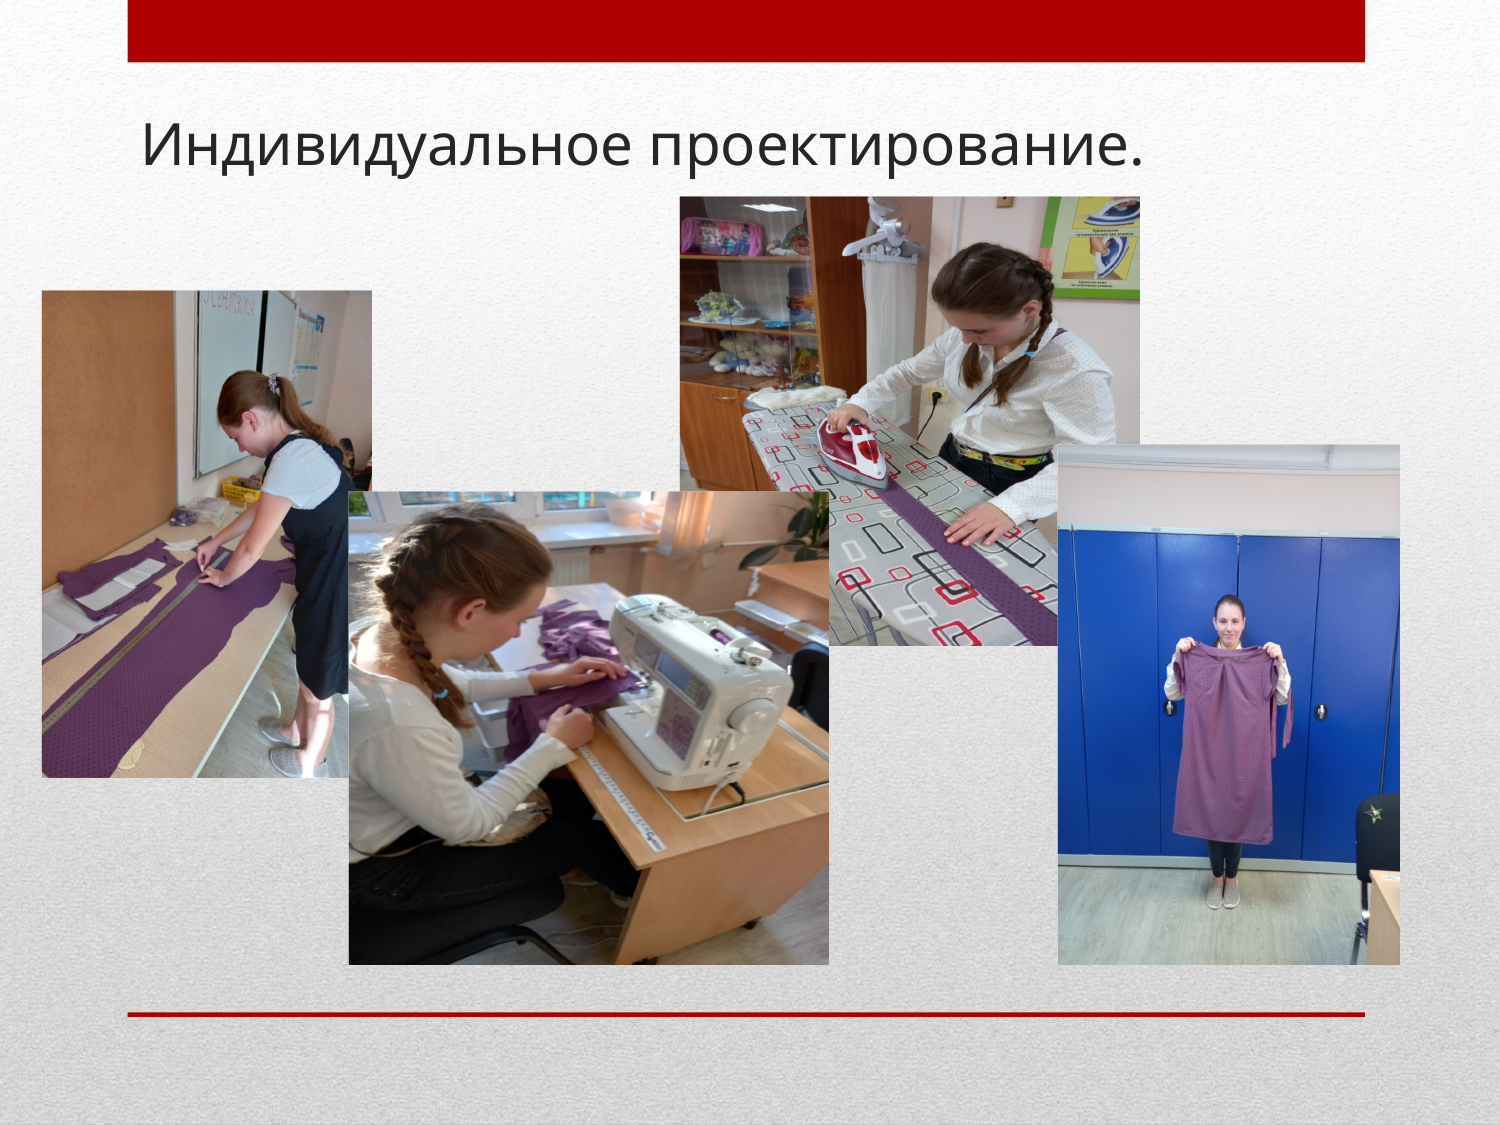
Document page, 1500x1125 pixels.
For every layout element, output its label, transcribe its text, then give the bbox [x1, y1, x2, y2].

picture [967, 445, 1489, 964]
picture [0, 197, 829, 969]
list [684, 189, 1135, 652]
picture [1135, 197, 1140, 444]
title Индивидуальное проектирование. [125, 42, 1238, 185]
